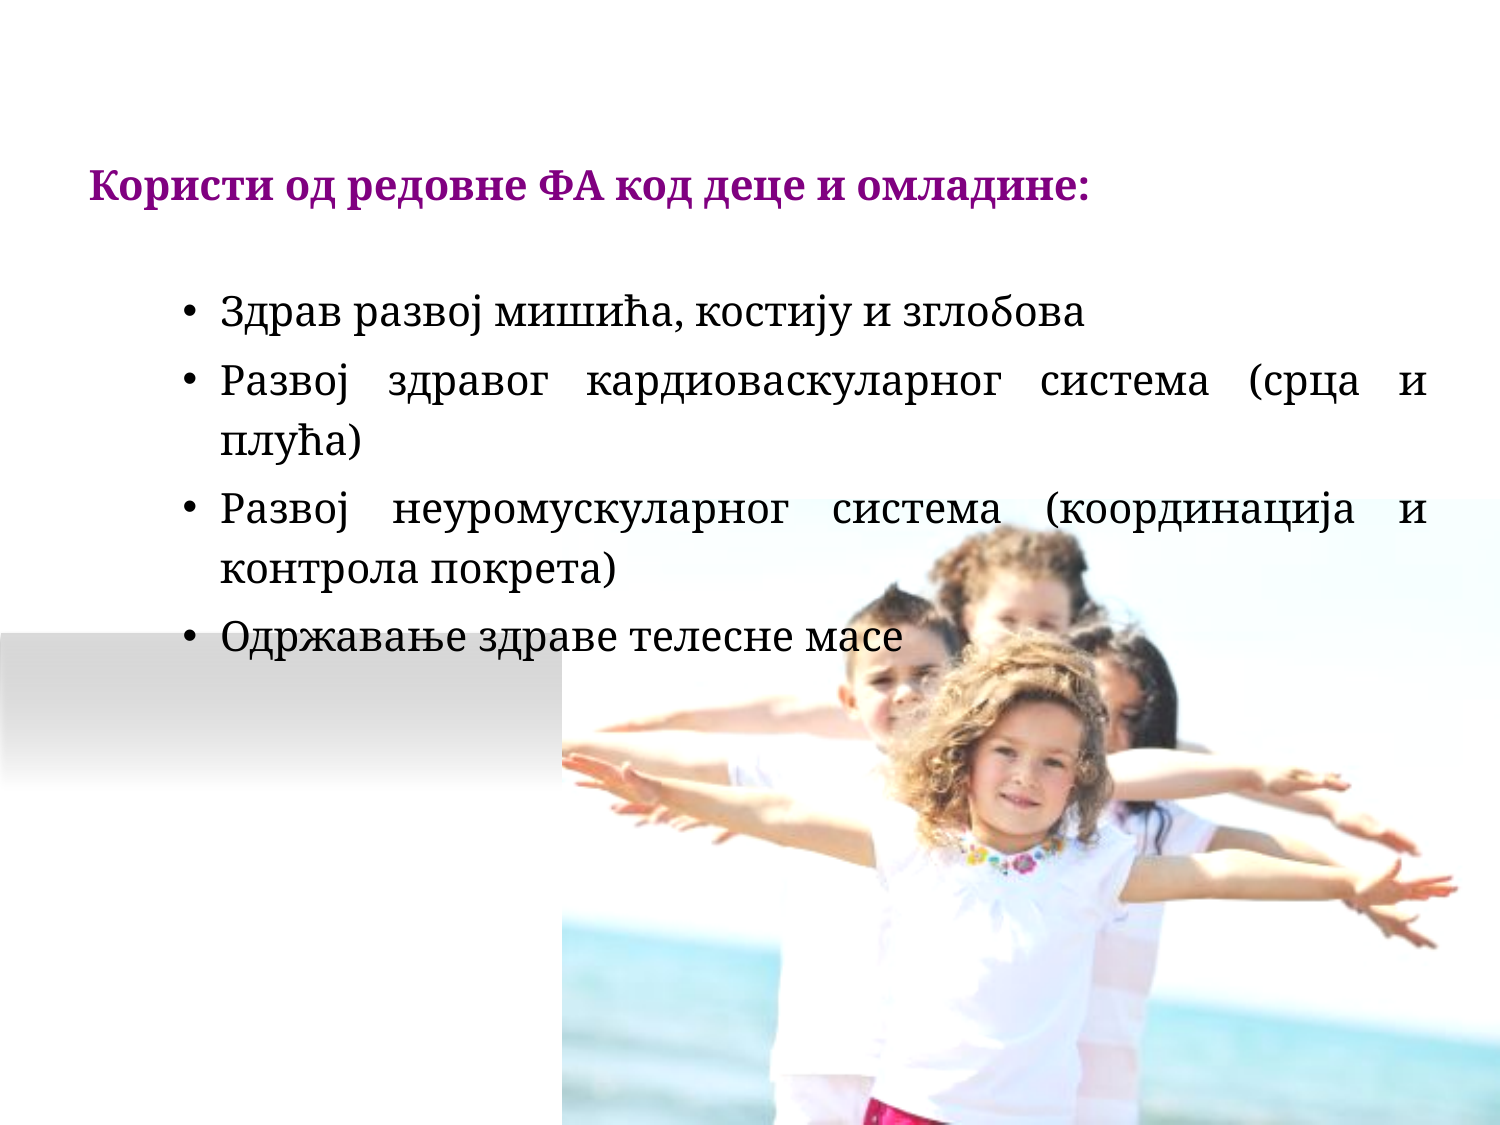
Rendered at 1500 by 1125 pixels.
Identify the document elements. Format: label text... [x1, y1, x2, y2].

picture [562, 499, 1500, 1125]
text_box [0, 633, 557, 1025]
list Користи од редовне ФА код деце и омладине: Здрав развој мишића, костију и зглобова Развој здравог кардиоваскуларног система (срца и плућа) Развој неуромускуларног система (координација и контрола покрета) Одржавање здраве телесне масе [17, 150, 1443, 634]
